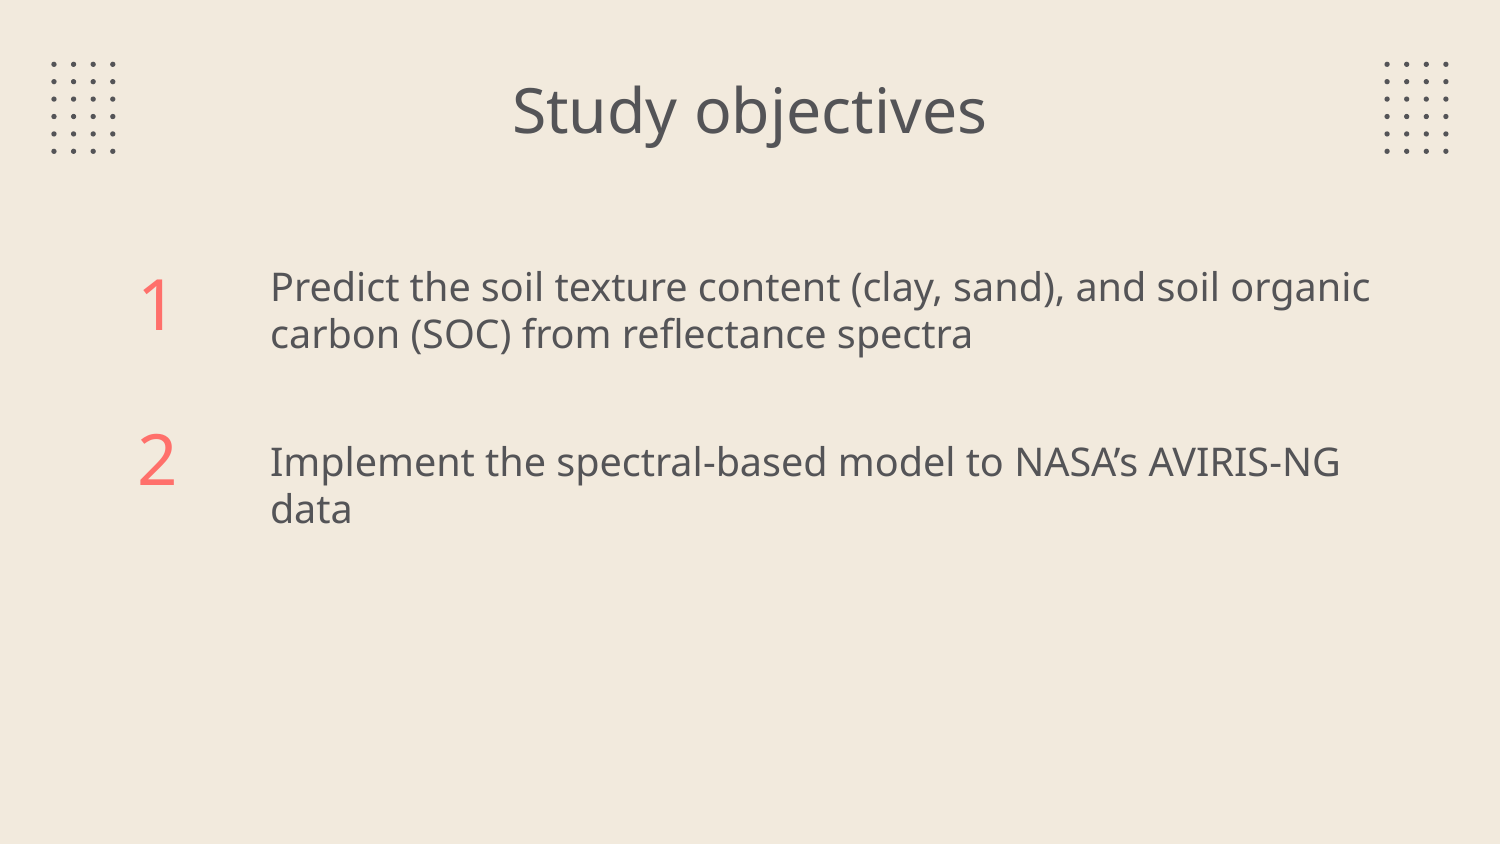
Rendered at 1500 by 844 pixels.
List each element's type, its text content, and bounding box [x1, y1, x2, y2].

title 2 [60, 399, 256, 519]
text_box Implement the spectral-based model to NASA’s AVIRIS-NG data [255, 429, 1440, 540]
subtitle Predict the soil texture content (clay, sand), and soil organic carbon (SOC) from reflectance spectra [256, 246, 1477, 342]
title Study objectives [118, 60, 1382, 155]
title 1 [60, 244, 256, 364]
